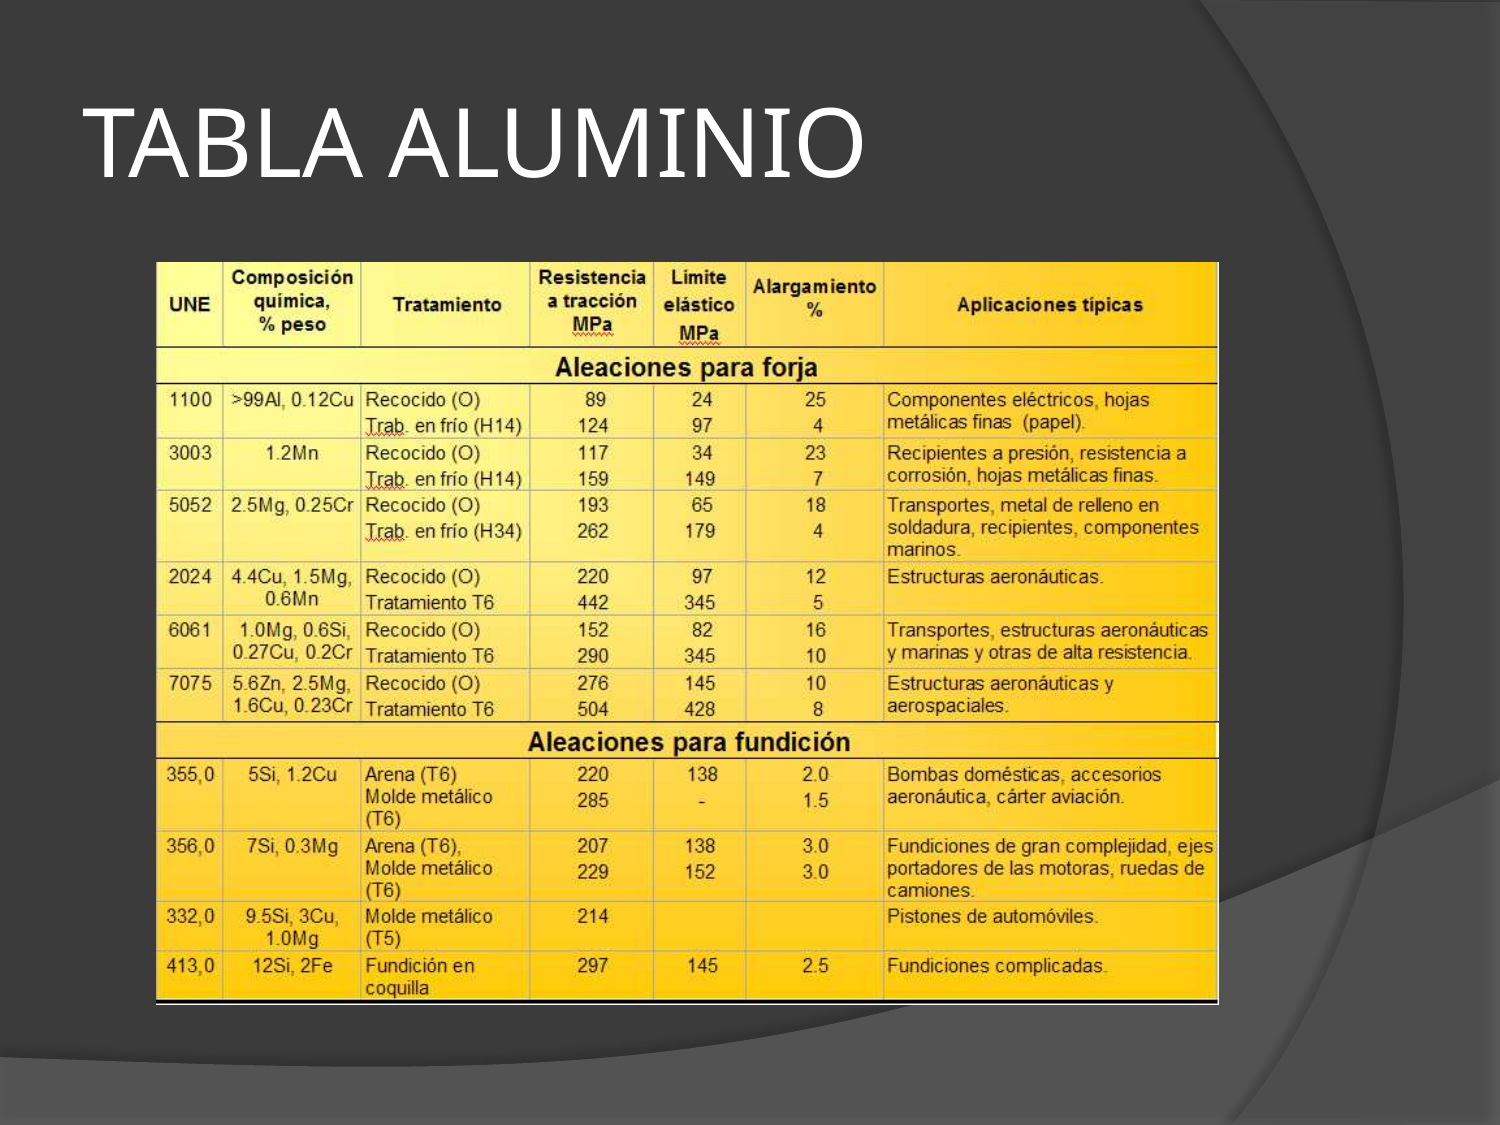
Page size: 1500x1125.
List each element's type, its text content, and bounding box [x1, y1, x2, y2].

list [155, 262, 1219, 1006]
title TABLA ALUMINIO [75, 45, 1300, 233]
